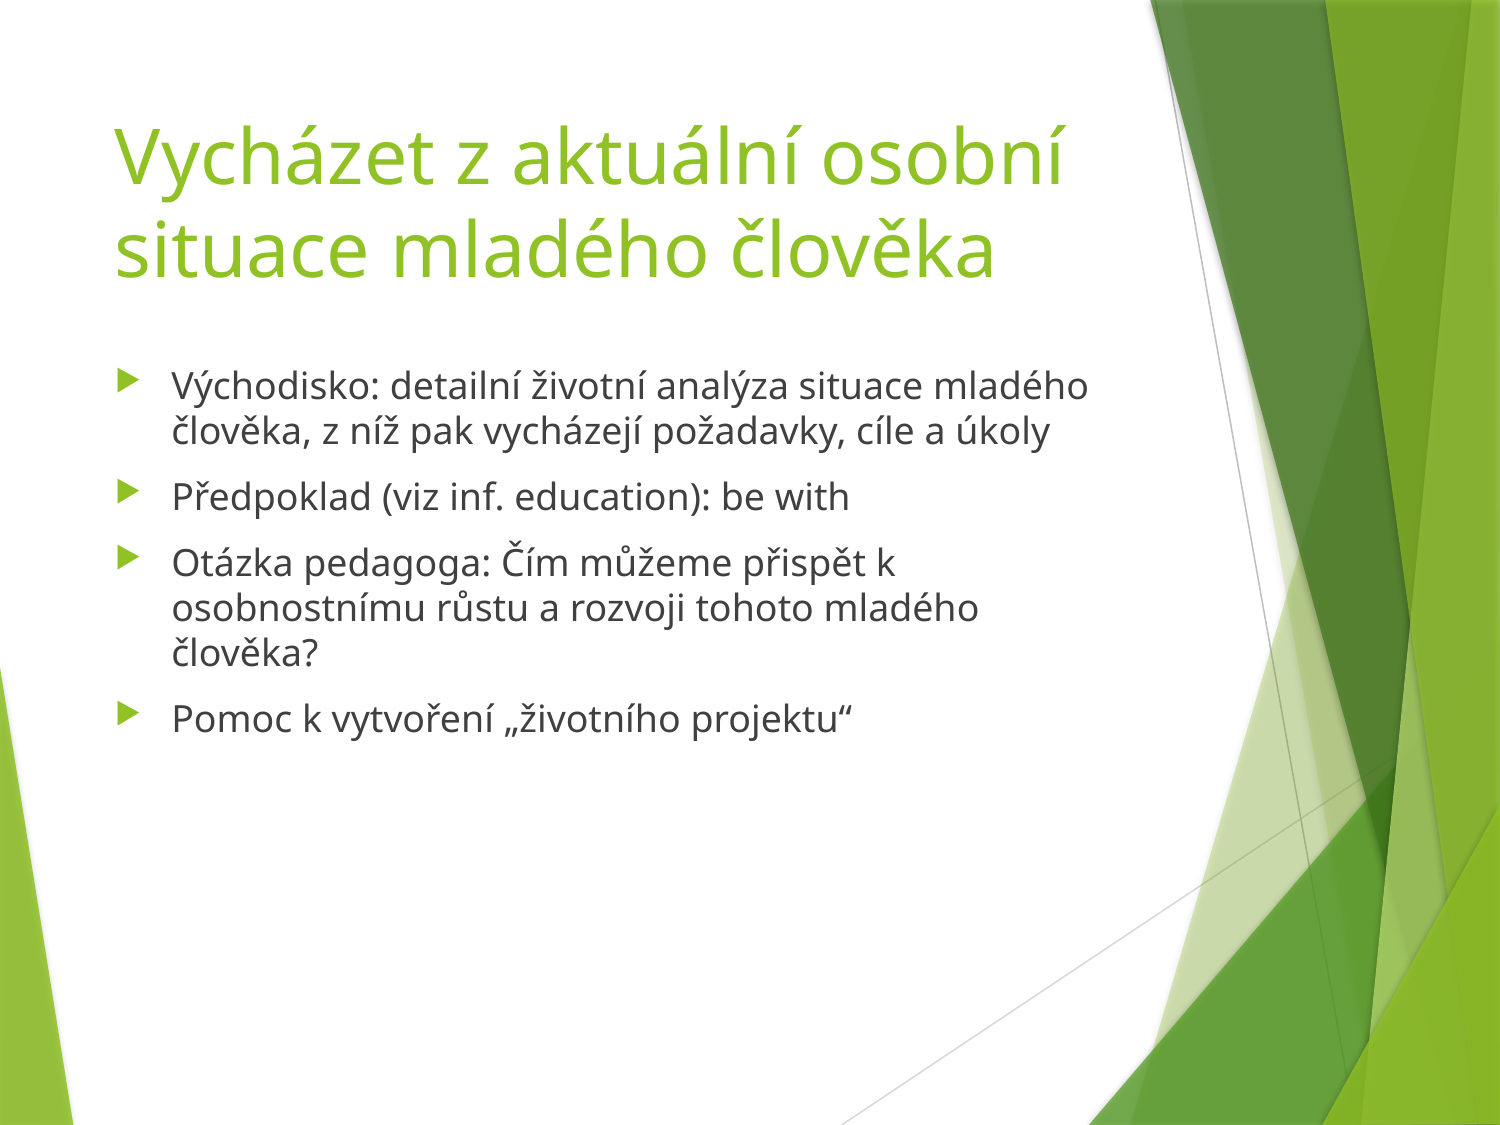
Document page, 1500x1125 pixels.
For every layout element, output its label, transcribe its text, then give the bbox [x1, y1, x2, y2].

title Vycházet z aktuální osobní situace mladého člověka [99, 99, 1142, 317]
list Východisko: detailní životní analýza situace mladého člověka, z níž pak vycházejí požadavky, cíle a úkoly Předpoklad (viz inf. education): be with Otázka pedagoga: Čím můžeme přispět k osobnostnímu růstu a rozvoji tohoto mladého člověka? Pomoc k vytvoření „životního projektu“ [99, 354, 1142, 992]
